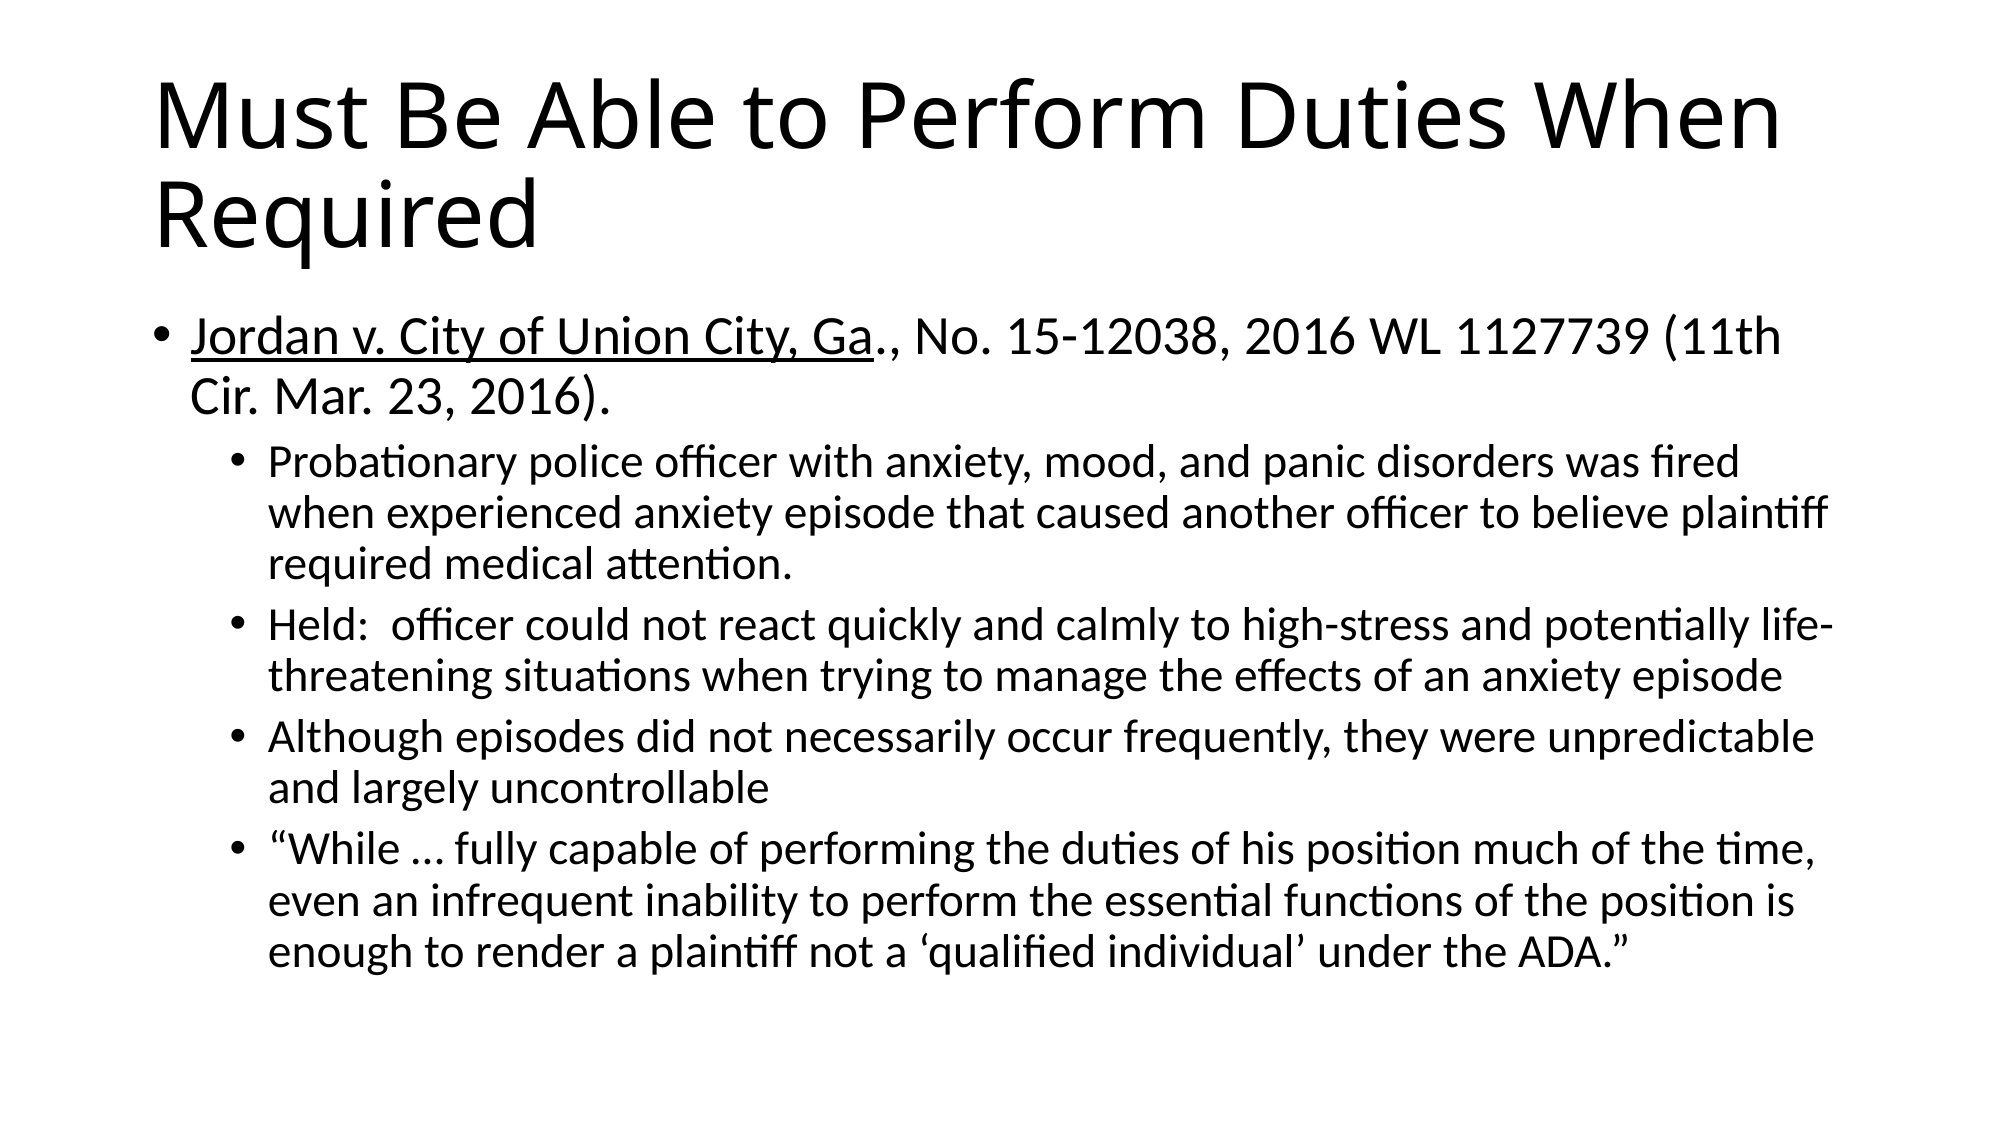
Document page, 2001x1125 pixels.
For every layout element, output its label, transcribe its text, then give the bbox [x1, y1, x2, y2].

title Must Be Able to Perform Duties When Required [137, 59, 1863, 278]
list Jordan v. City of Union City, Ga., No. 15-12038, 2016 WL 1127739 (11th Cir. Mar. 23, 2016). Probationary police officer with anxiety, mood, and panic disorders was fired when experienced anxiety episode that caused another officer to believe plaintiff required medical attention. Held: officer could not react quickly and calmly to high-stress and potentially life- threatening situations when trying to manage the effects of an anxiety episode Although episodes did not necessarily occur frequently, they were unpredictable and largely uncontrollable “While … fully capable of performing the duties of his position much of the time, even an infrequent inability to perform the essential functions of the position is enough to render a plaintiff not a ‘qualified individual’ under the ADA.” [137, 299, 1863, 1014]
